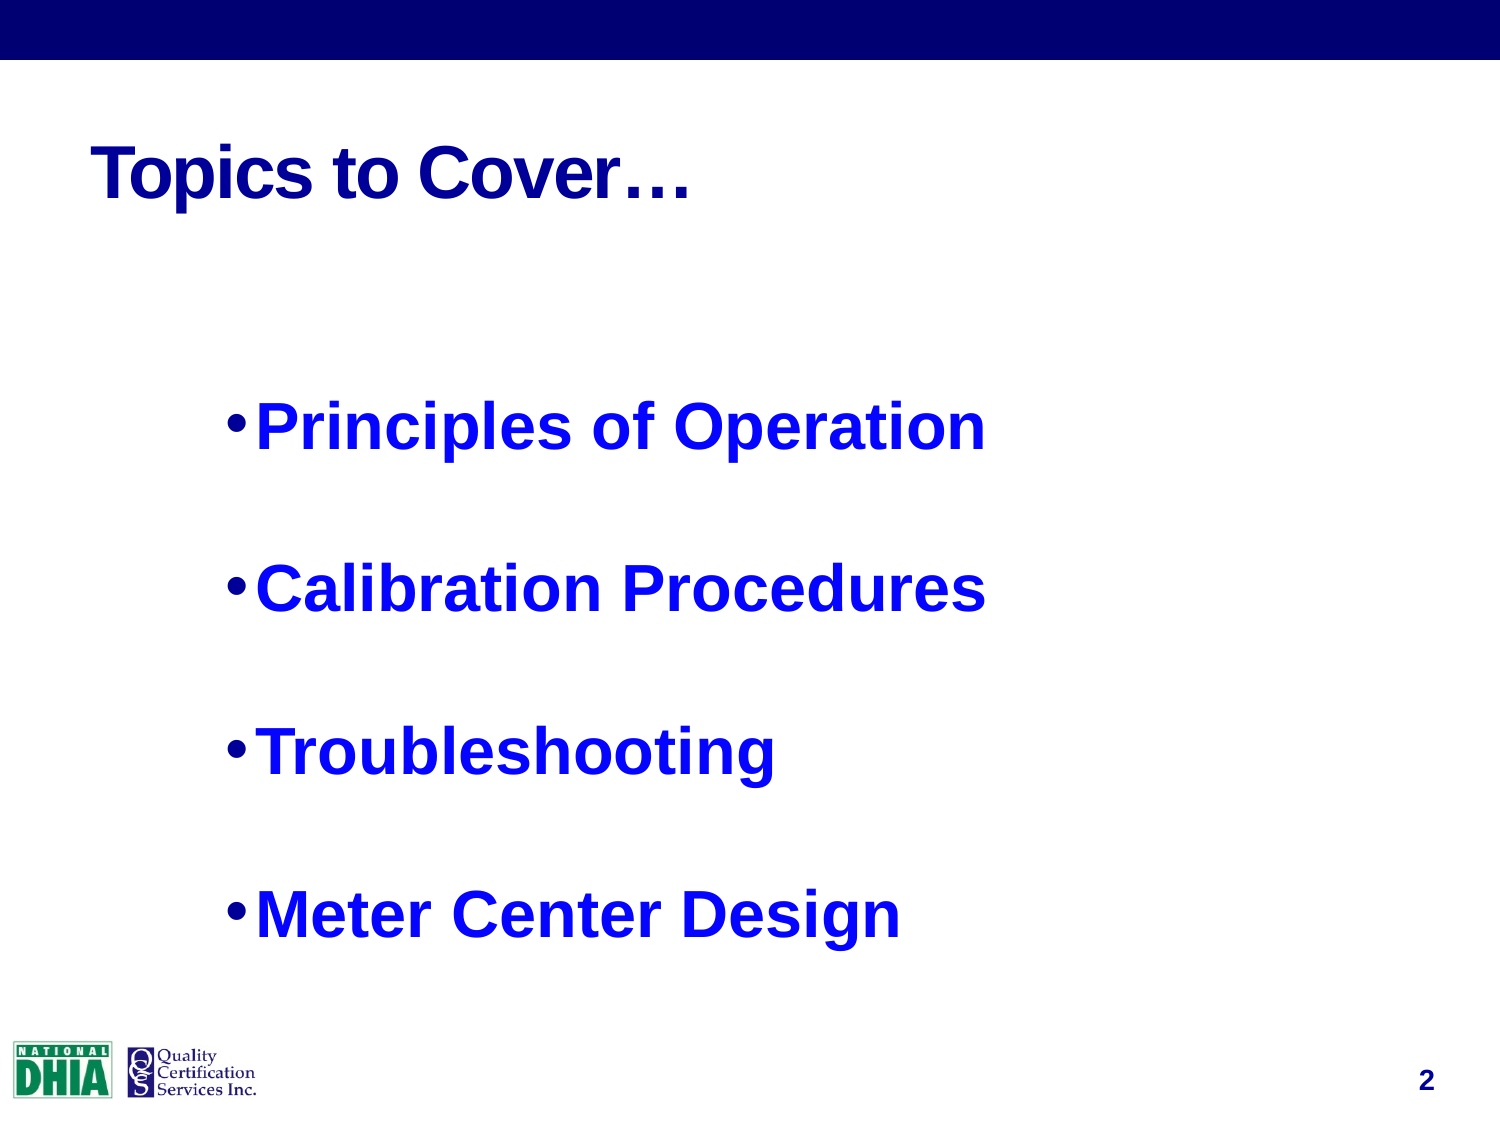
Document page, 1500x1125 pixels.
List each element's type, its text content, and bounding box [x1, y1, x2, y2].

picture [12, 1040, 113, 1099]
title Topics to Cover… [75, 87, 1425, 250]
slide_number 2 [1403, 1051, 1479, 1106]
picture [125, 1063, 262, 1099]
list Principles of Operation Calibration Procedures Troubleshooting Meter Center Design [75, 375, 1425, 1063]
